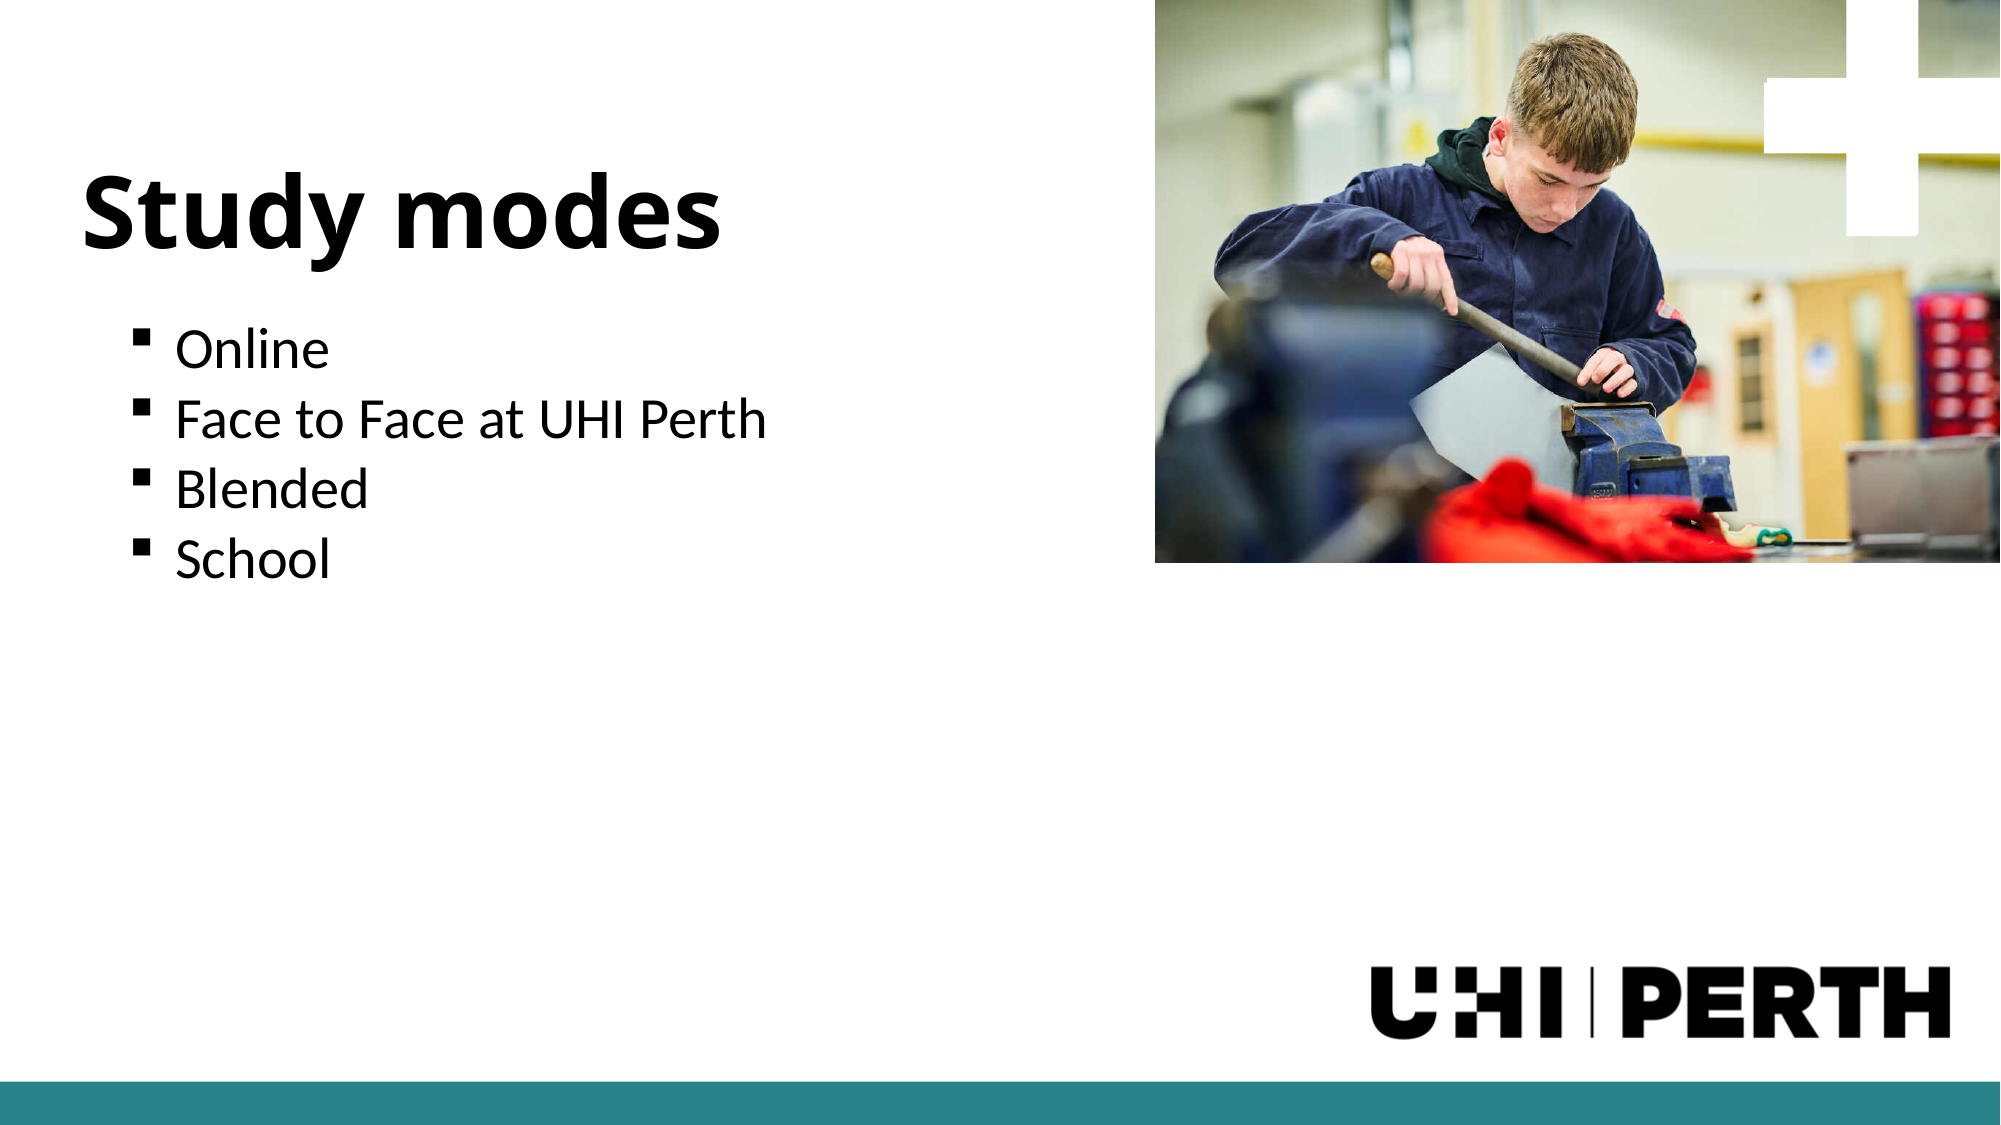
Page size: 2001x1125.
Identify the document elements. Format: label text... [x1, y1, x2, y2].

text_box Study modes [66, 86, 832, 277]
picture [1327, 914, 2000, 1082]
text_box Online Face to Face at UHI Perth Blended School [113, 302, 832, 668]
text_box [0, 1081, 2000, 1125]
picture [1155, 0, 2000, 563]
